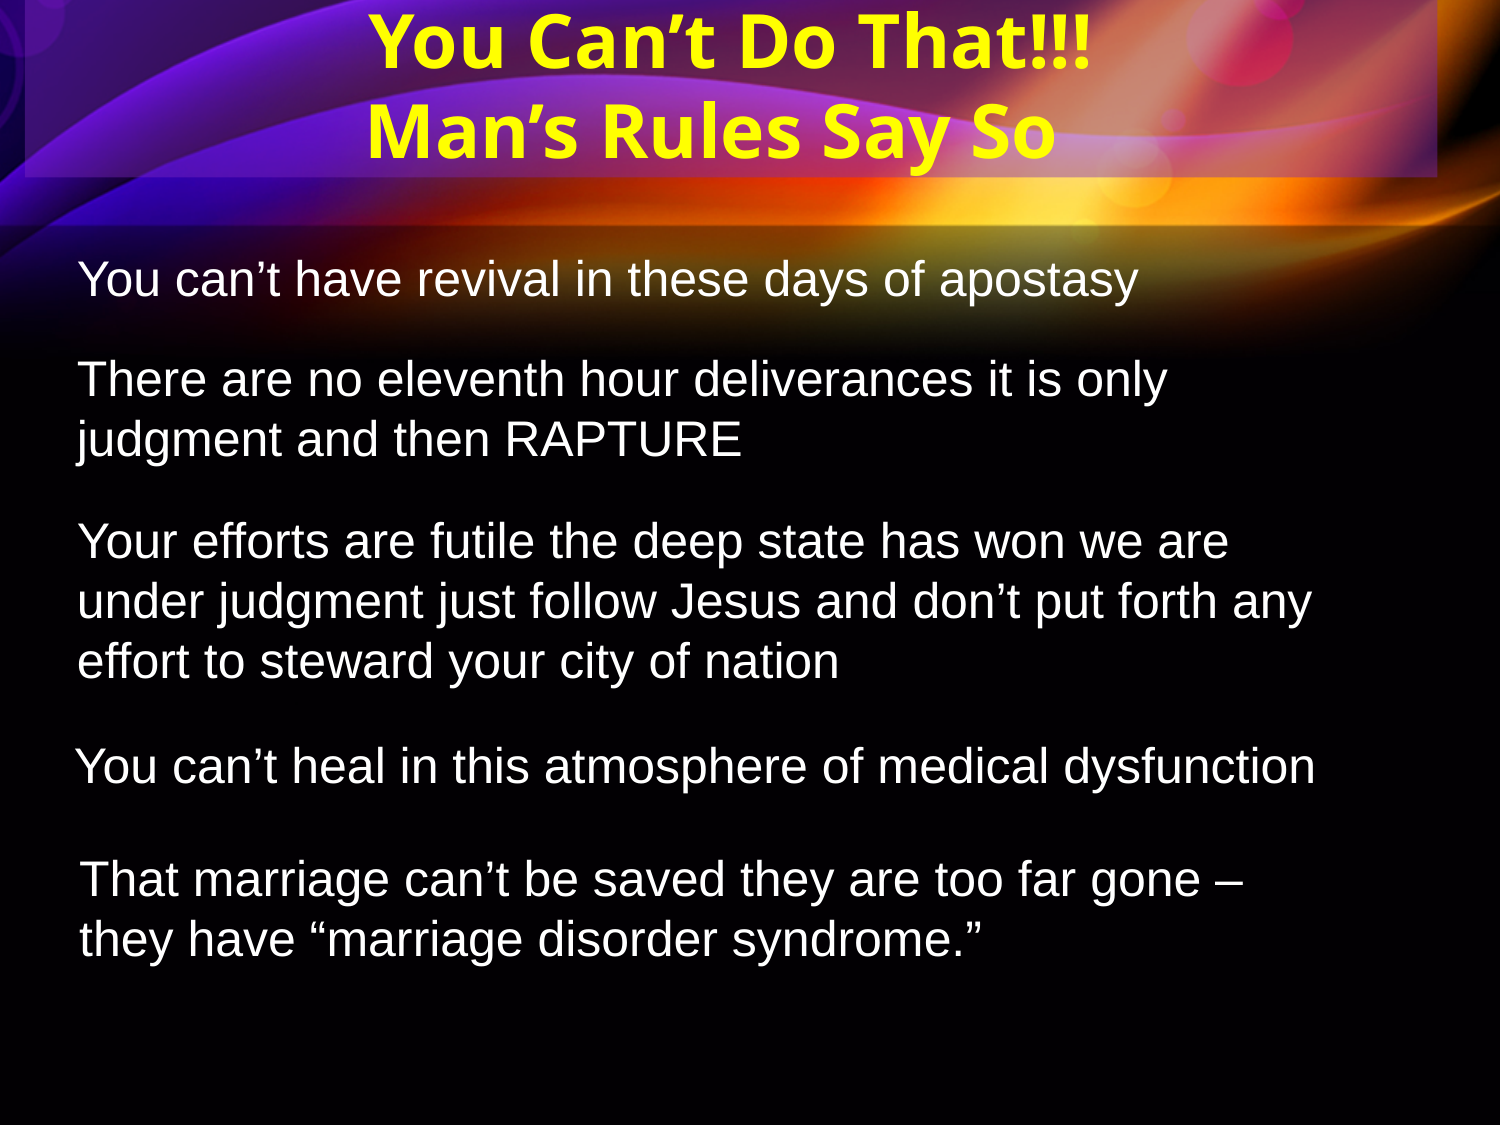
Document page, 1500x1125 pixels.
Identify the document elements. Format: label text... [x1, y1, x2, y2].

picture [0, 0, 1500, 1125]
text_box Your efforts are futile the deep state has won we are under judgment just follow Jesus and don’t put forth any effort to steward your city of nation [62, 501, 1362, 696]
text_box You can’t have revival in these days of apostasy [62, 238, 1362, 314]
text_box You can’t heal in this atmosphere of medical dysfunction [59, 726, 1360, 801]
text_box There are no eleventh hour deliverances it is only judgment and then RAPTURE [62, 338, 1362, 474]
text_box You Can’t Do That!!! Man’s Rules Say So [24, 0, 1438, 178]
text_box That marriage can’t be saved they are too far gone – they have “marriage disorder syndrome.” [64, 838, 1365, 974]
